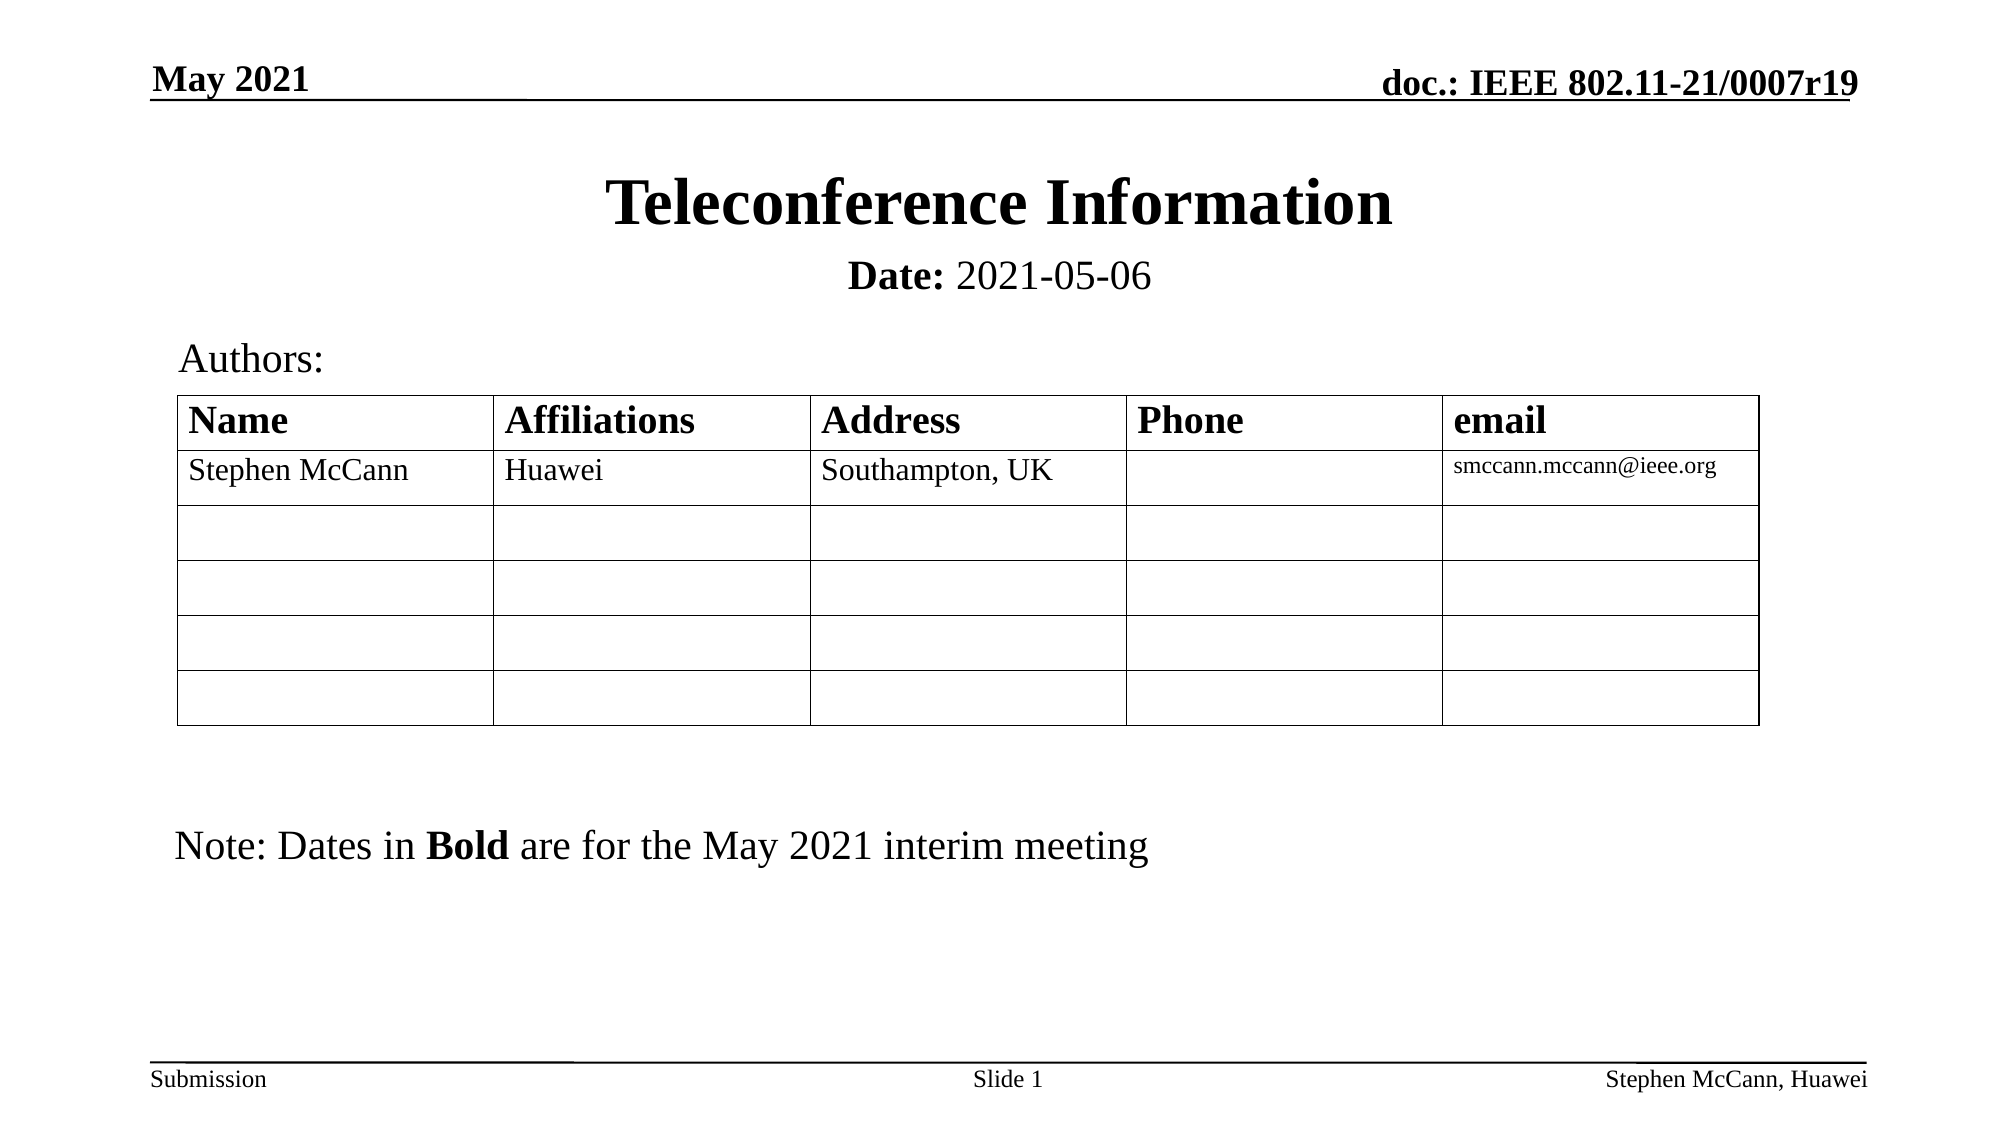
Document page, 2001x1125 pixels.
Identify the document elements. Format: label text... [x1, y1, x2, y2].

title Teleconference Information [149, 76, 1851, 319]
subtitle Date: 2021-05-06 [299, 239, 1701, 319]
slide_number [152, 54, 563, 100]
footer Stephen McCann, Huawei [1171, 1061, 1869, 1093]
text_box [162, 394, 1808, 795]
slide_number Slide 1 [950, 1061, 1067, 1123]
text_box Authors: [162, 323, 401, 387]
text_box Note: Dates in Bold are for the May 2021 interim meeting [159, 810, 1295, 876]
